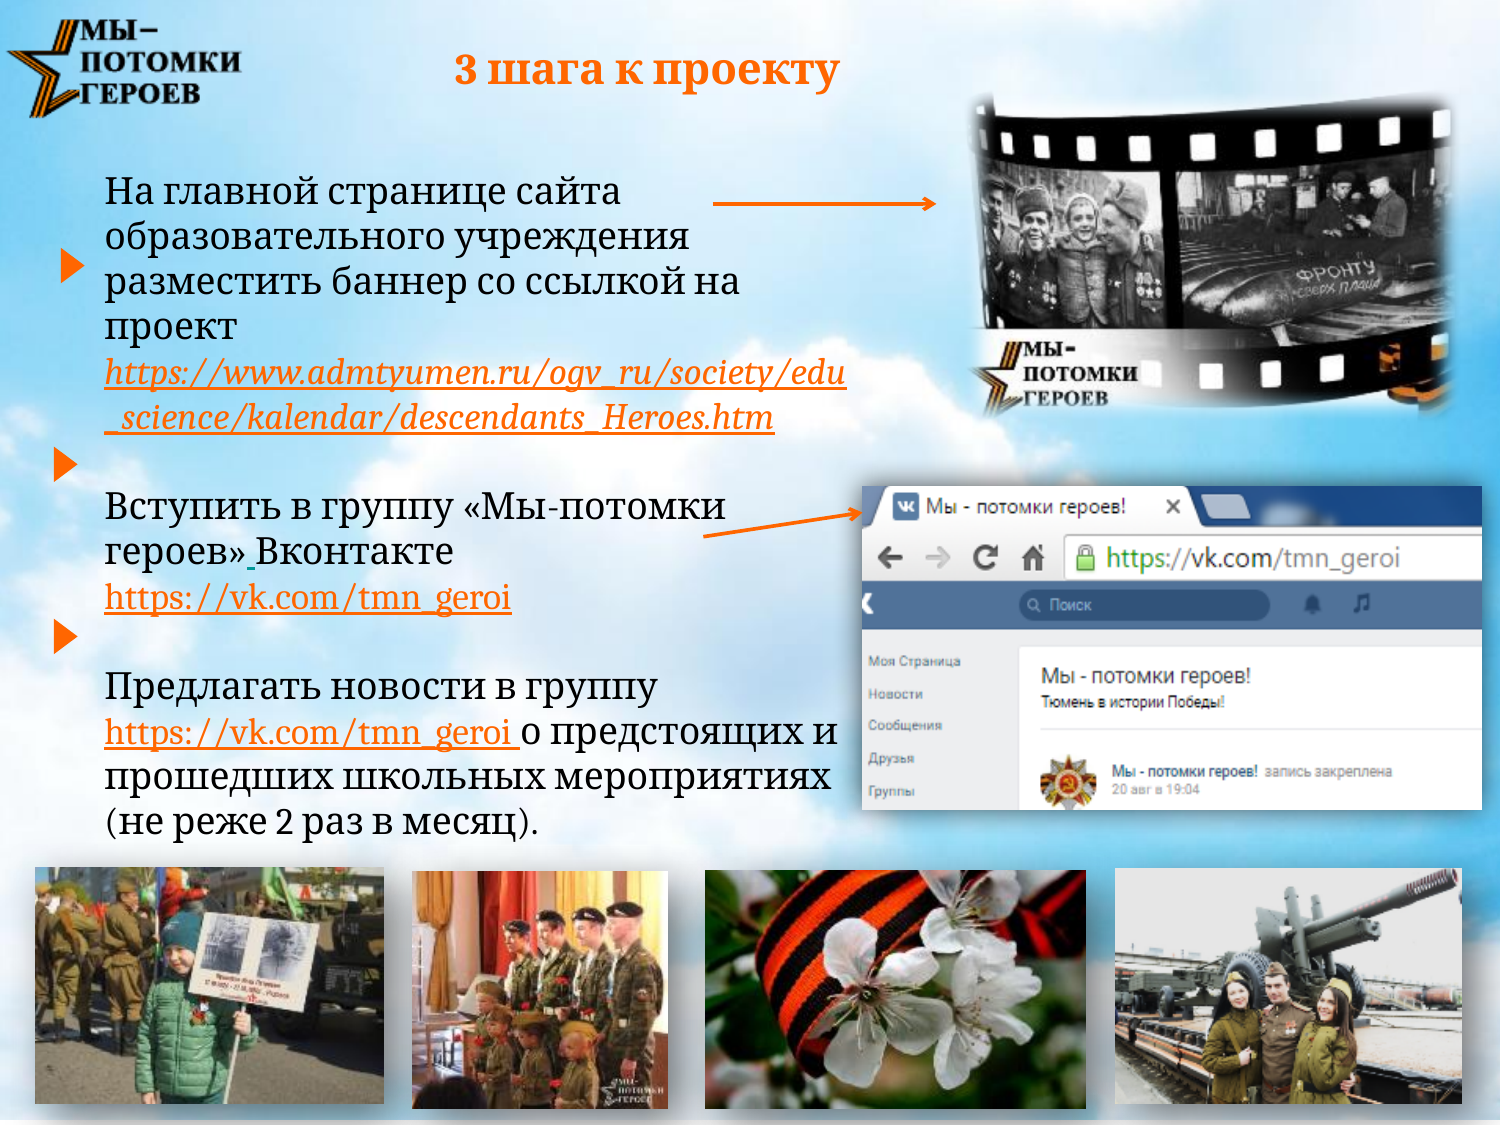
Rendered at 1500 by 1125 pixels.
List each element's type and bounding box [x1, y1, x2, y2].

picture [0, 0, 1500, 1120]
text_box [703, 512, 863, 537]
